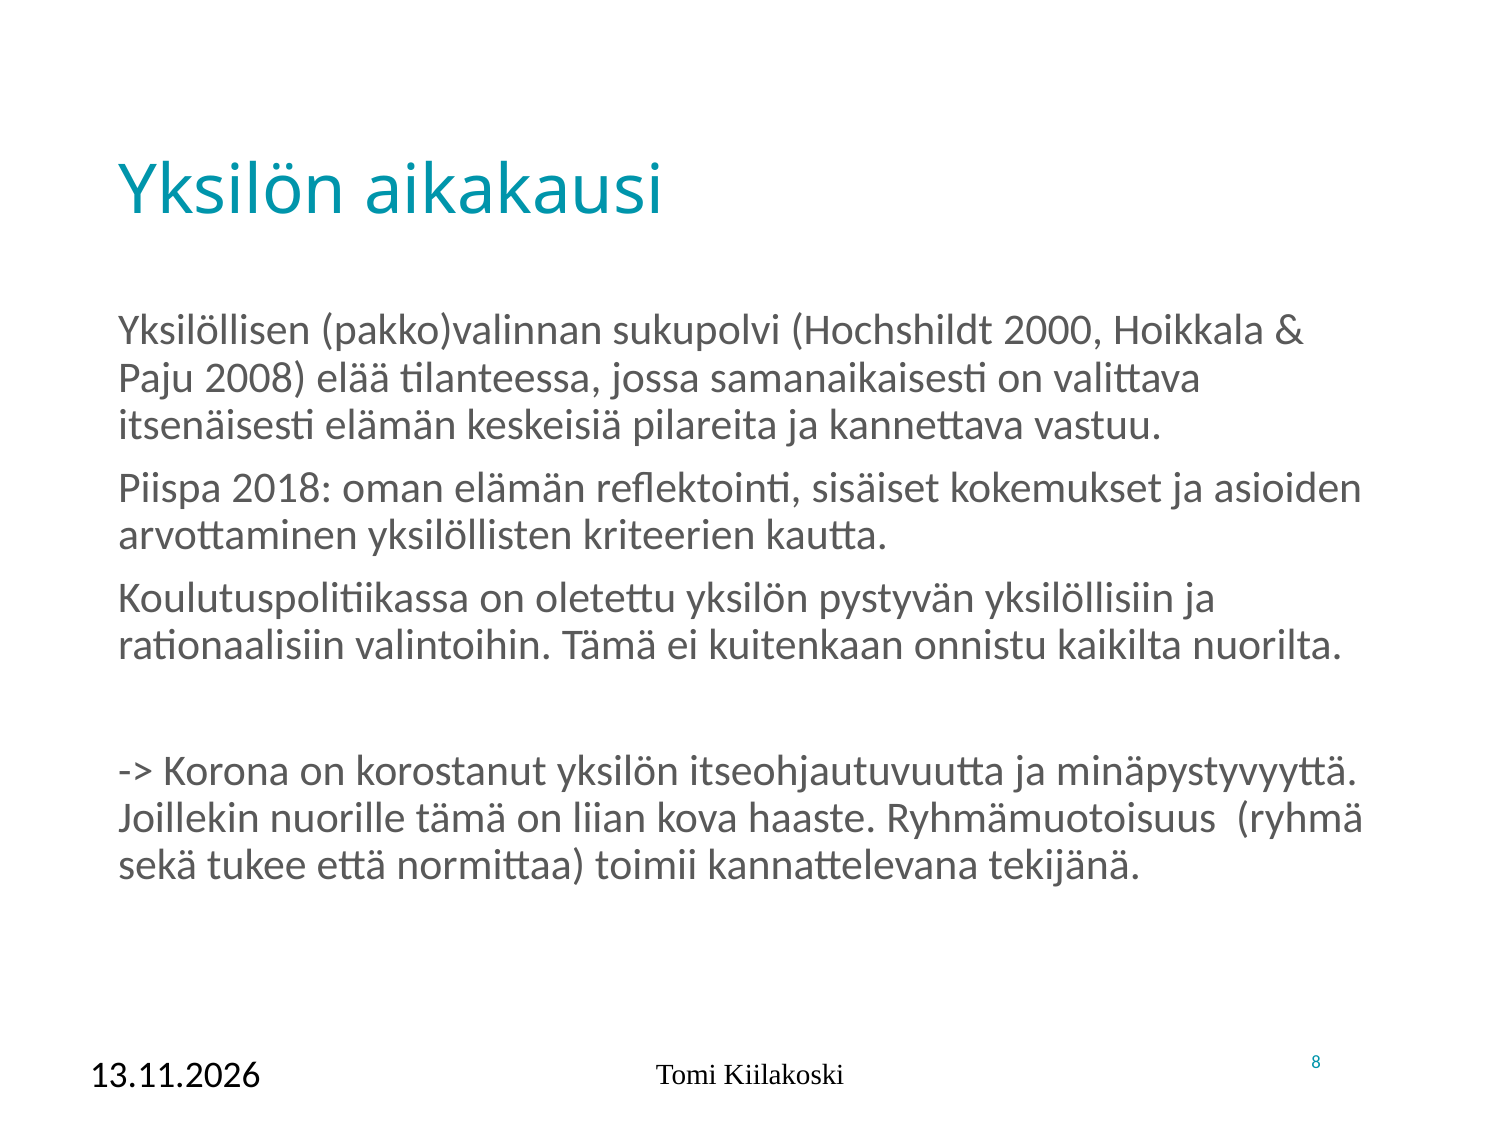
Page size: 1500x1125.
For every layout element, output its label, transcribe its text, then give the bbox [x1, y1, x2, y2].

title Yksilön aikakausi [103, 126, 1329, 257]
list Yksilöllisen (pakko)valinnan sukupolvi (Hochshildt 2000, Hoikkala & Paju 2008) elää tilanteessa, jossa samanaikaisesti on valittava itsenäisesti elämän keskeisiä pilareita ja kannettava vastuu. Piispa 2018: oman elämän reflektointi, sisäiset kokemukset ja asioiden arvottaminen yksilöllisten kriteerien kautta. Koulutuspolitiikassa on oletettu yksilön pystyvän yksilöllisiin ja rationaalisiin valintoihin. Tämä ei kuitenkaan onnistu kaikilta nuorilta. -> Korona on korostanut yksilön itseohjautuvuutta ja minäpystyvyyttä. Joillekin nuorille tämä on liian kova haaste. Ryhmämuotoisuus (ryhmä sekä tukee että normittaa) toimii kannattelevana tekijänä. [103, 299, 1397, 1014]
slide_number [75, 1042, 425, 1103]
footer Tomi Kiilakoski [496, 1042, 1004, 1103]
